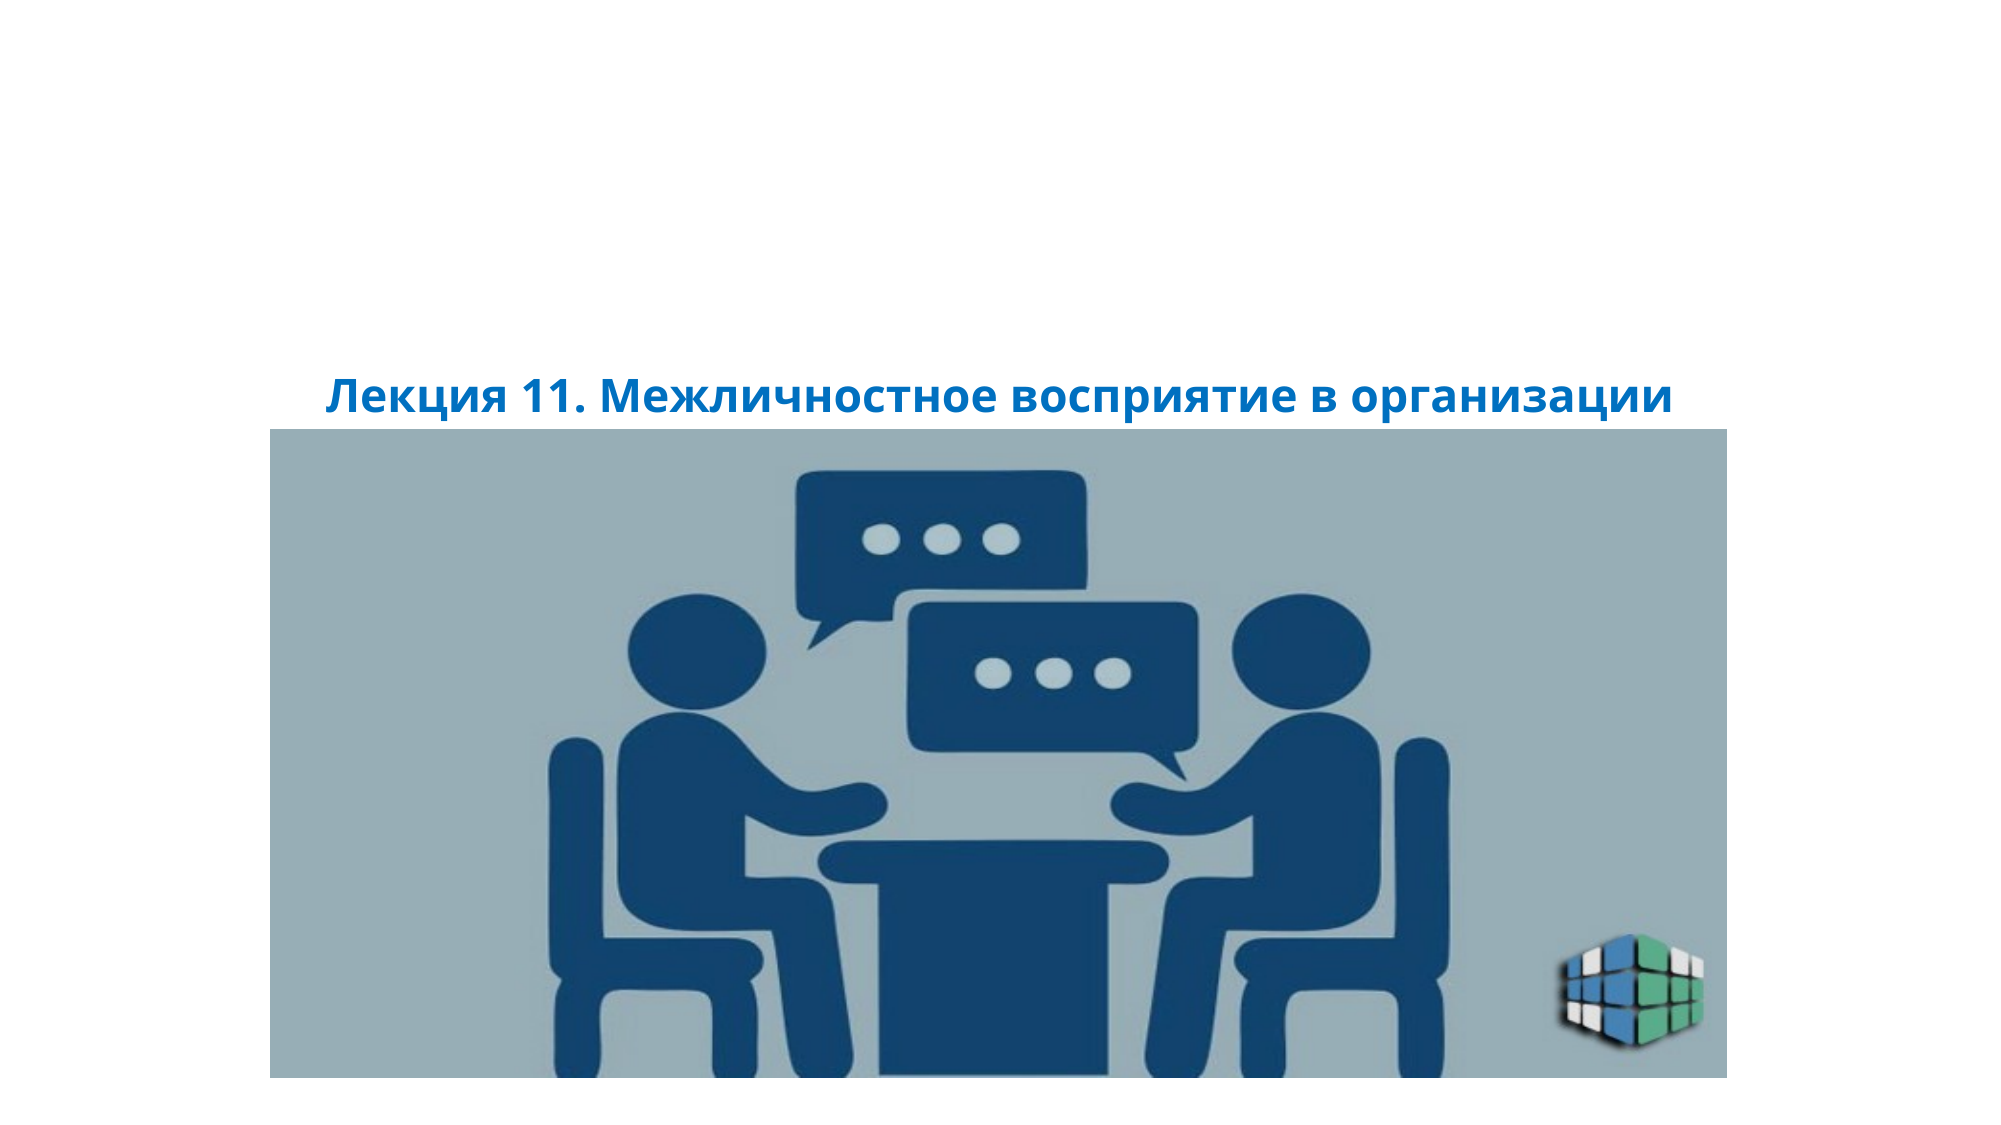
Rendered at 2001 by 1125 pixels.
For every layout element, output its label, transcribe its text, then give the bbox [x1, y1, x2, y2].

title Лекция 11. Межличностное восприятие в организации [288, 340, 1713, 429]
picture [270, 429, 1727, 1079]
